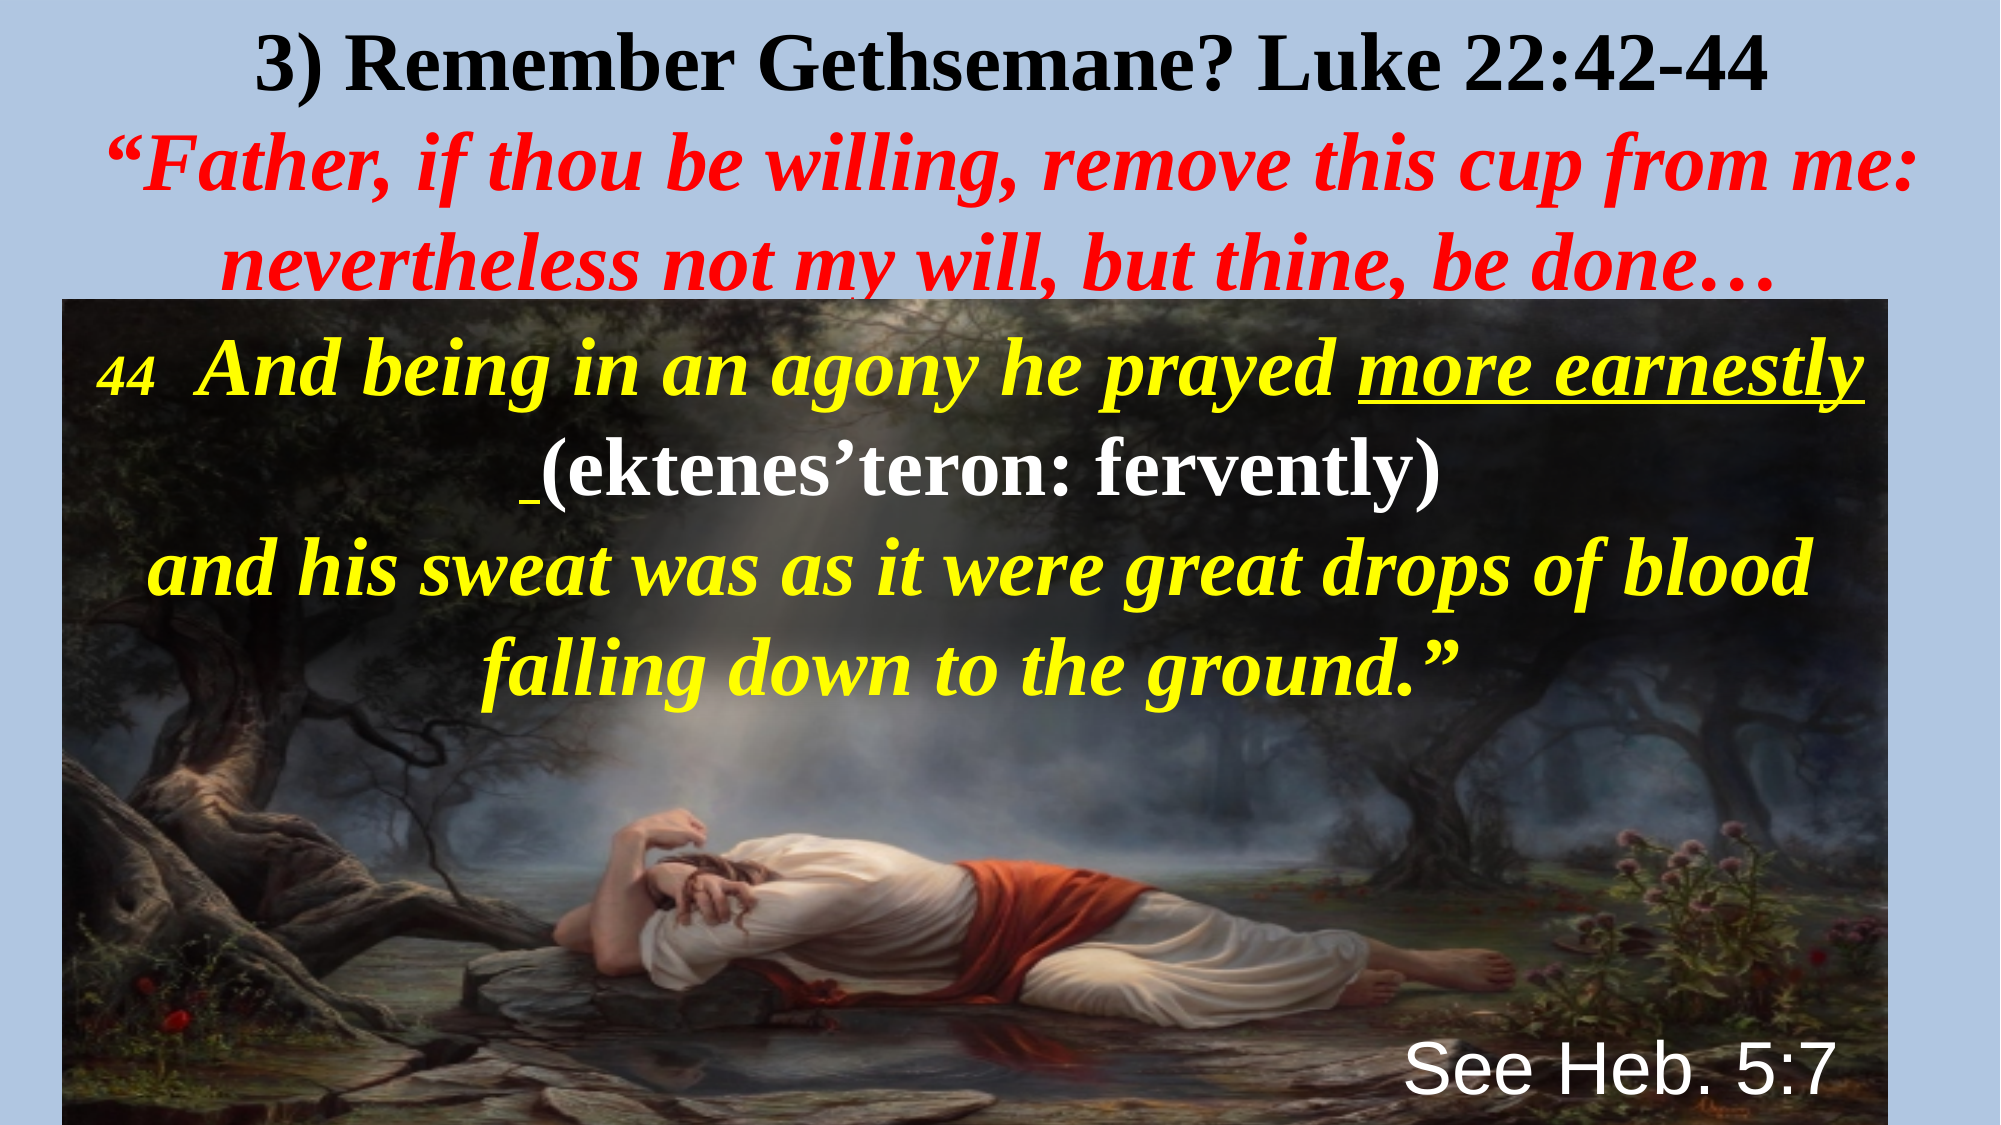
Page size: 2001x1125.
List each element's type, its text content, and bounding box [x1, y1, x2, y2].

text_box 3) Remember Gethsemane? Luke 22:42-44 “Father, if thou be willing, remove this cup from me: nevertheless not my will, but thine, be done… [37, 0, 1988, 415]
picture [62, 299, 1888, 1125]
